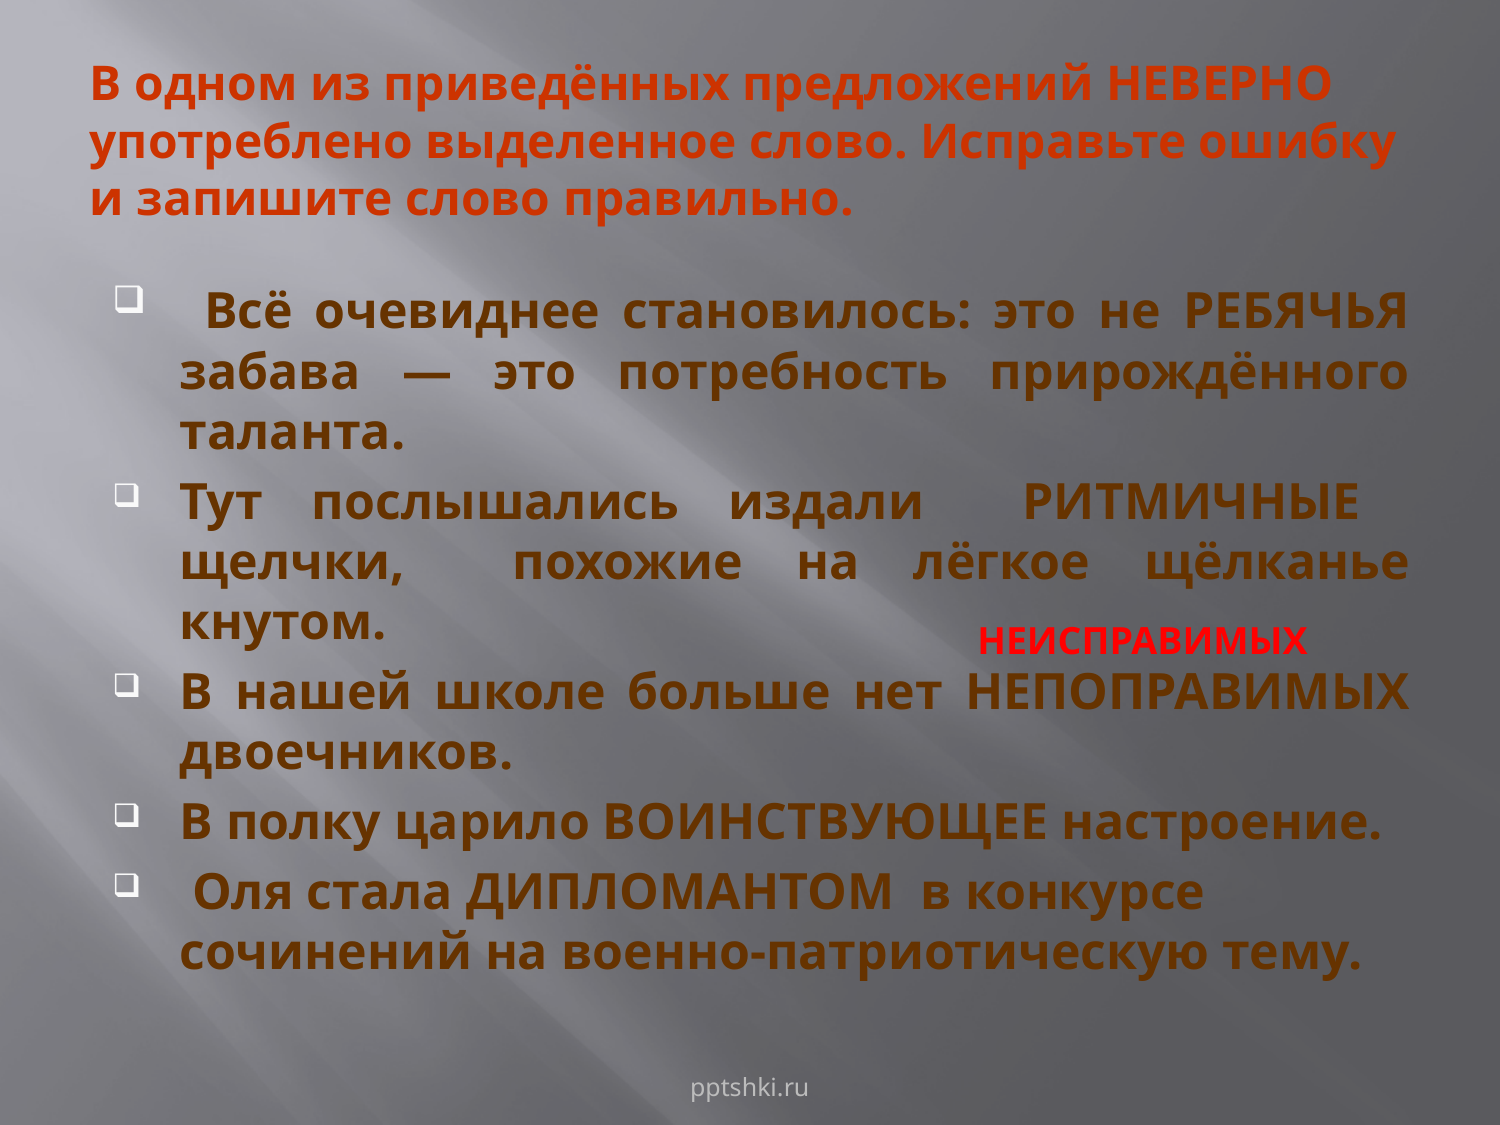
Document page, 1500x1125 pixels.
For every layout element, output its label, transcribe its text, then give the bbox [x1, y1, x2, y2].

text_box НЕИСПРАВИМЫХ [962, 609, 1436, 670]
title В одном из приведённых предложений НЕВЕРНО употреблено выделенное слово. Исправьте ошибку и запишите слово правильно. [75, 45, 1425, 233]
list Всё очевиднее становилось: это не РЕБЯЧЬЯ забава — это потребность прирождённого таланта. Тут послышались издали РИТМИЧНЫЕ щелчки, похожие на лёгкое щёлканье кнутом. В нашей школе больше нет НЕПОПРАВИМЫХ двоечников. В полку царило ВОИНСТВУЮЩЕЕ настроение. Оля стала ДИПЛОМАНТОМ в конкурсе сочинений на военно-патриотическую тему. [75, 262, 1425, 1035]
footer pptshki.ru [512, 1052, 988, 1113]
